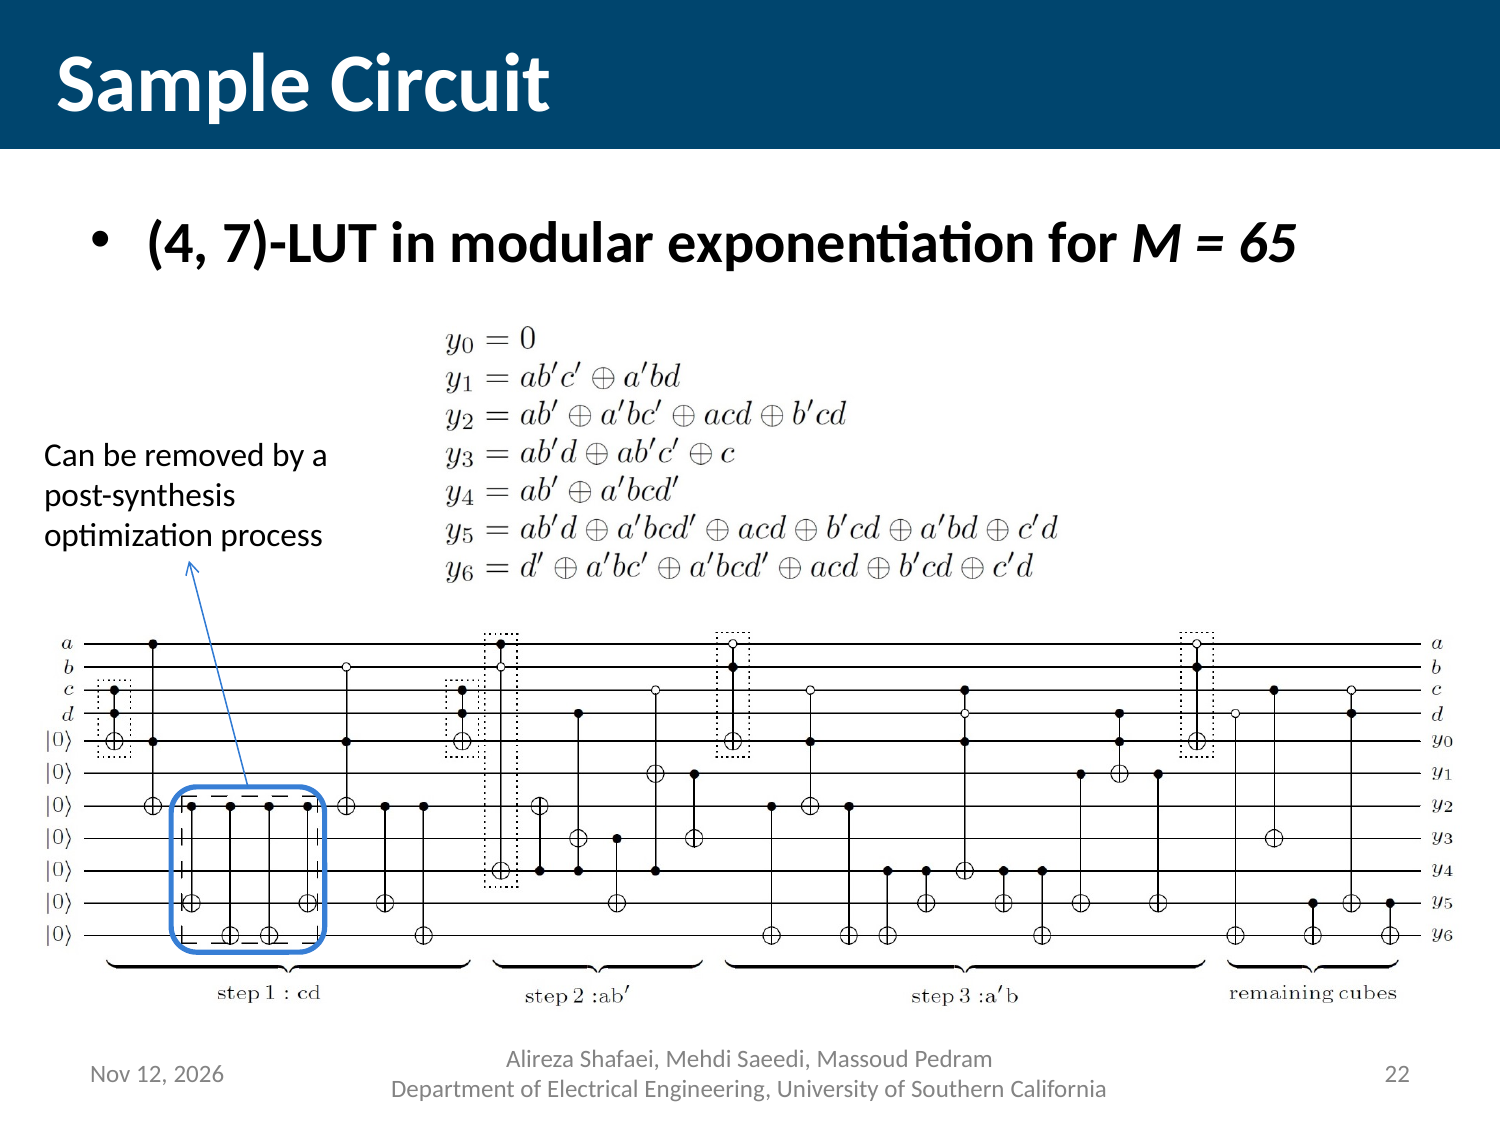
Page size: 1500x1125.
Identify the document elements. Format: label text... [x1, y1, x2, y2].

slide_number 16-Jul-14 [75, 1042, 254, 1103]
picture [37, 616, 1462, 1012]
text_box Can be removed by a post-synthesis optimization process [29, 426, 349, 561]
list (4, 7)-LUT in modular exponentiation for M = 65 [75, 196, 1425, 614]
slide_number 21 [1246, 1042, 1425, 1103]
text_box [188, 562, 249, 788]
footer Alireza Shafaei, Mehdi Saeedi, Massoud Pedram Department of Electrical Engineering, University of Southern California [277, 1042, 1223, 1103]
title Sample Circuit [41, 15, 1459, 142]
picture [435, 325, 1065, 585]
